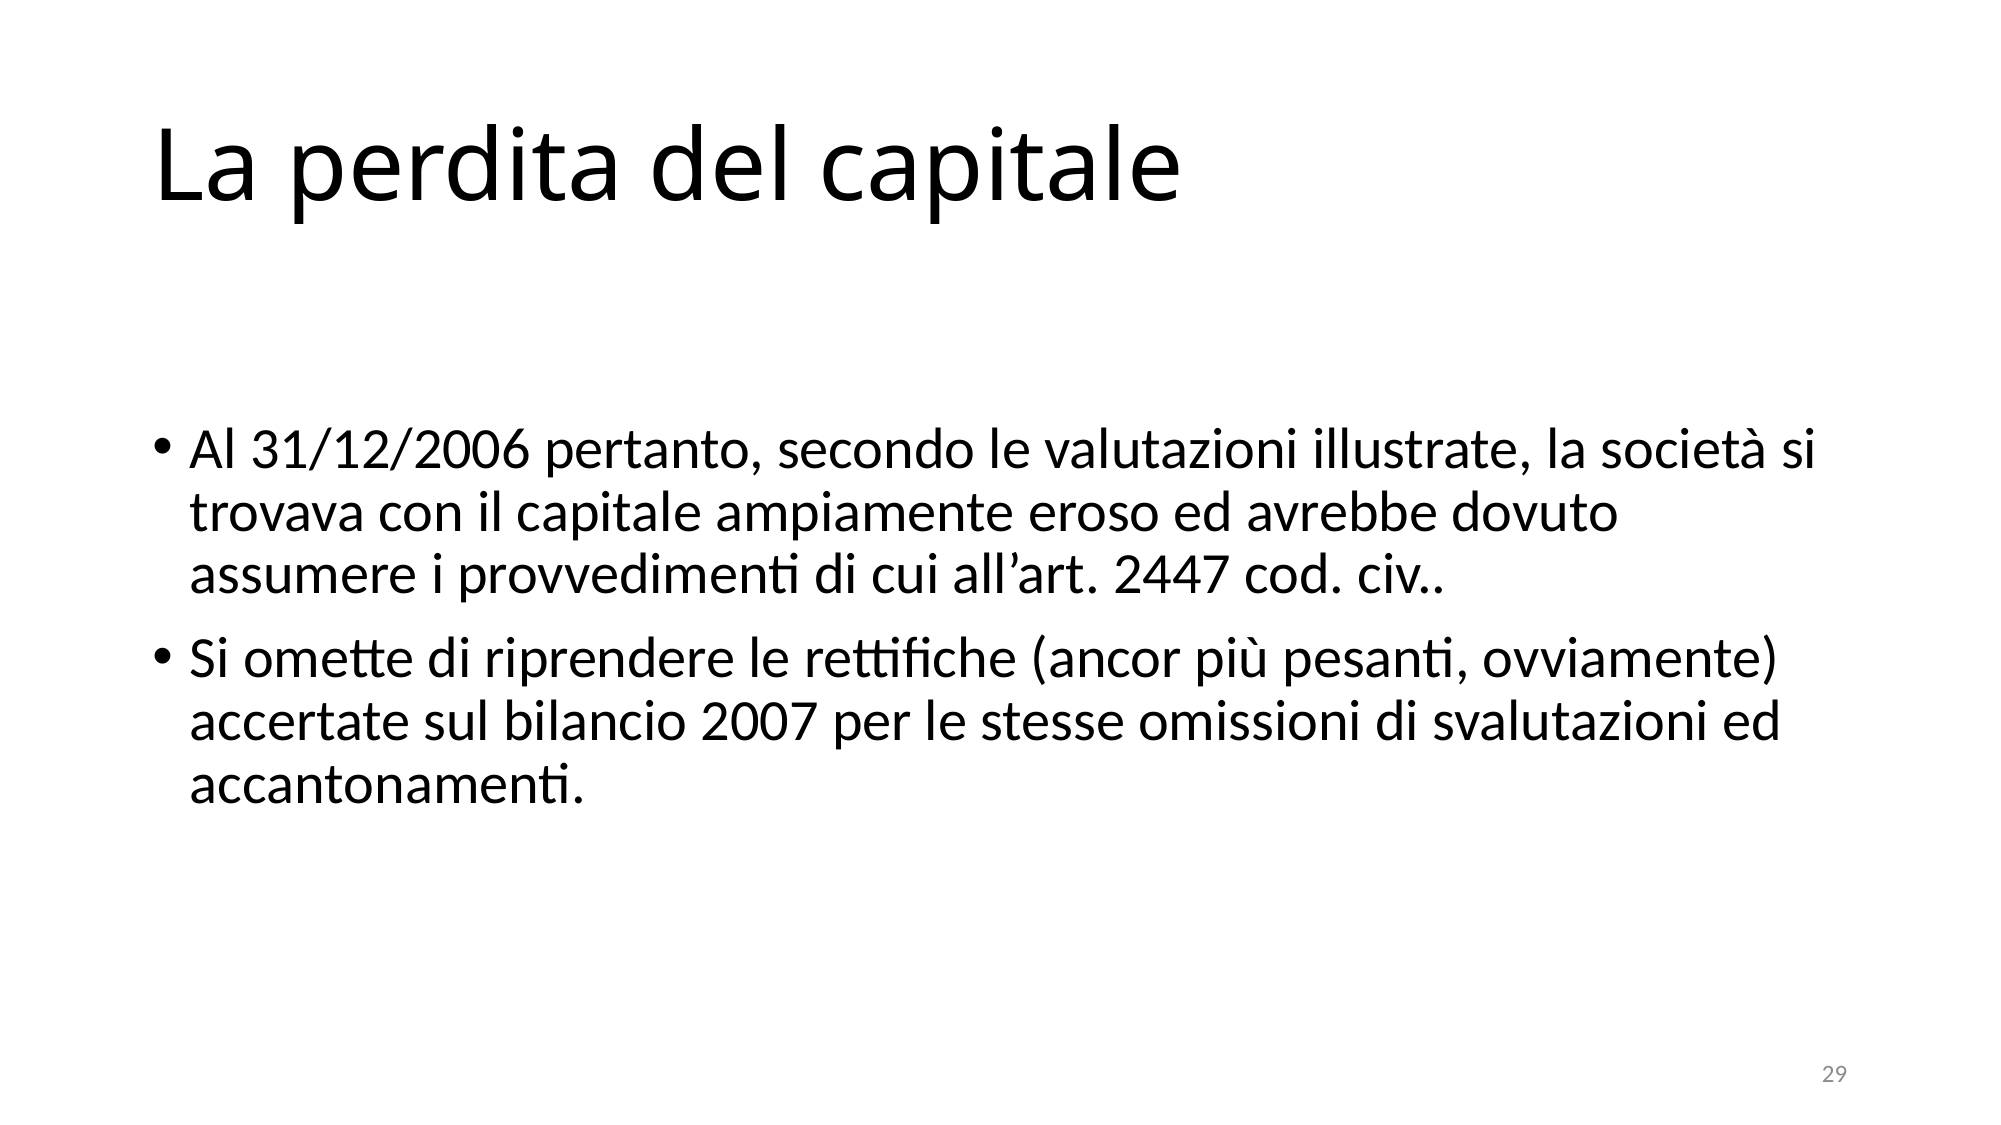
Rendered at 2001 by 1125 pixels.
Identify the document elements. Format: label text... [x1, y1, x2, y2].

list Al 31/12/2006 pertanto, secondo le valutazioni illustrate, la società si trovava con il capitale ampiamente eroso ed avrebbe dovuto assumere i provvedimenti di cui all’art. 2447 cod. civ.. Si omette di riprendere le rettifiche (ancor più pesanti, ovviamente) accertate sul bilancio 2007 per le stesse omissioni di svalutazioni ed accantonamenti. [137, 410, 1863, 1014]
title La perdita del capitale [137, 59, 1863, 278]
slide_number 29 [1412, 1042, 1863, 1103]
